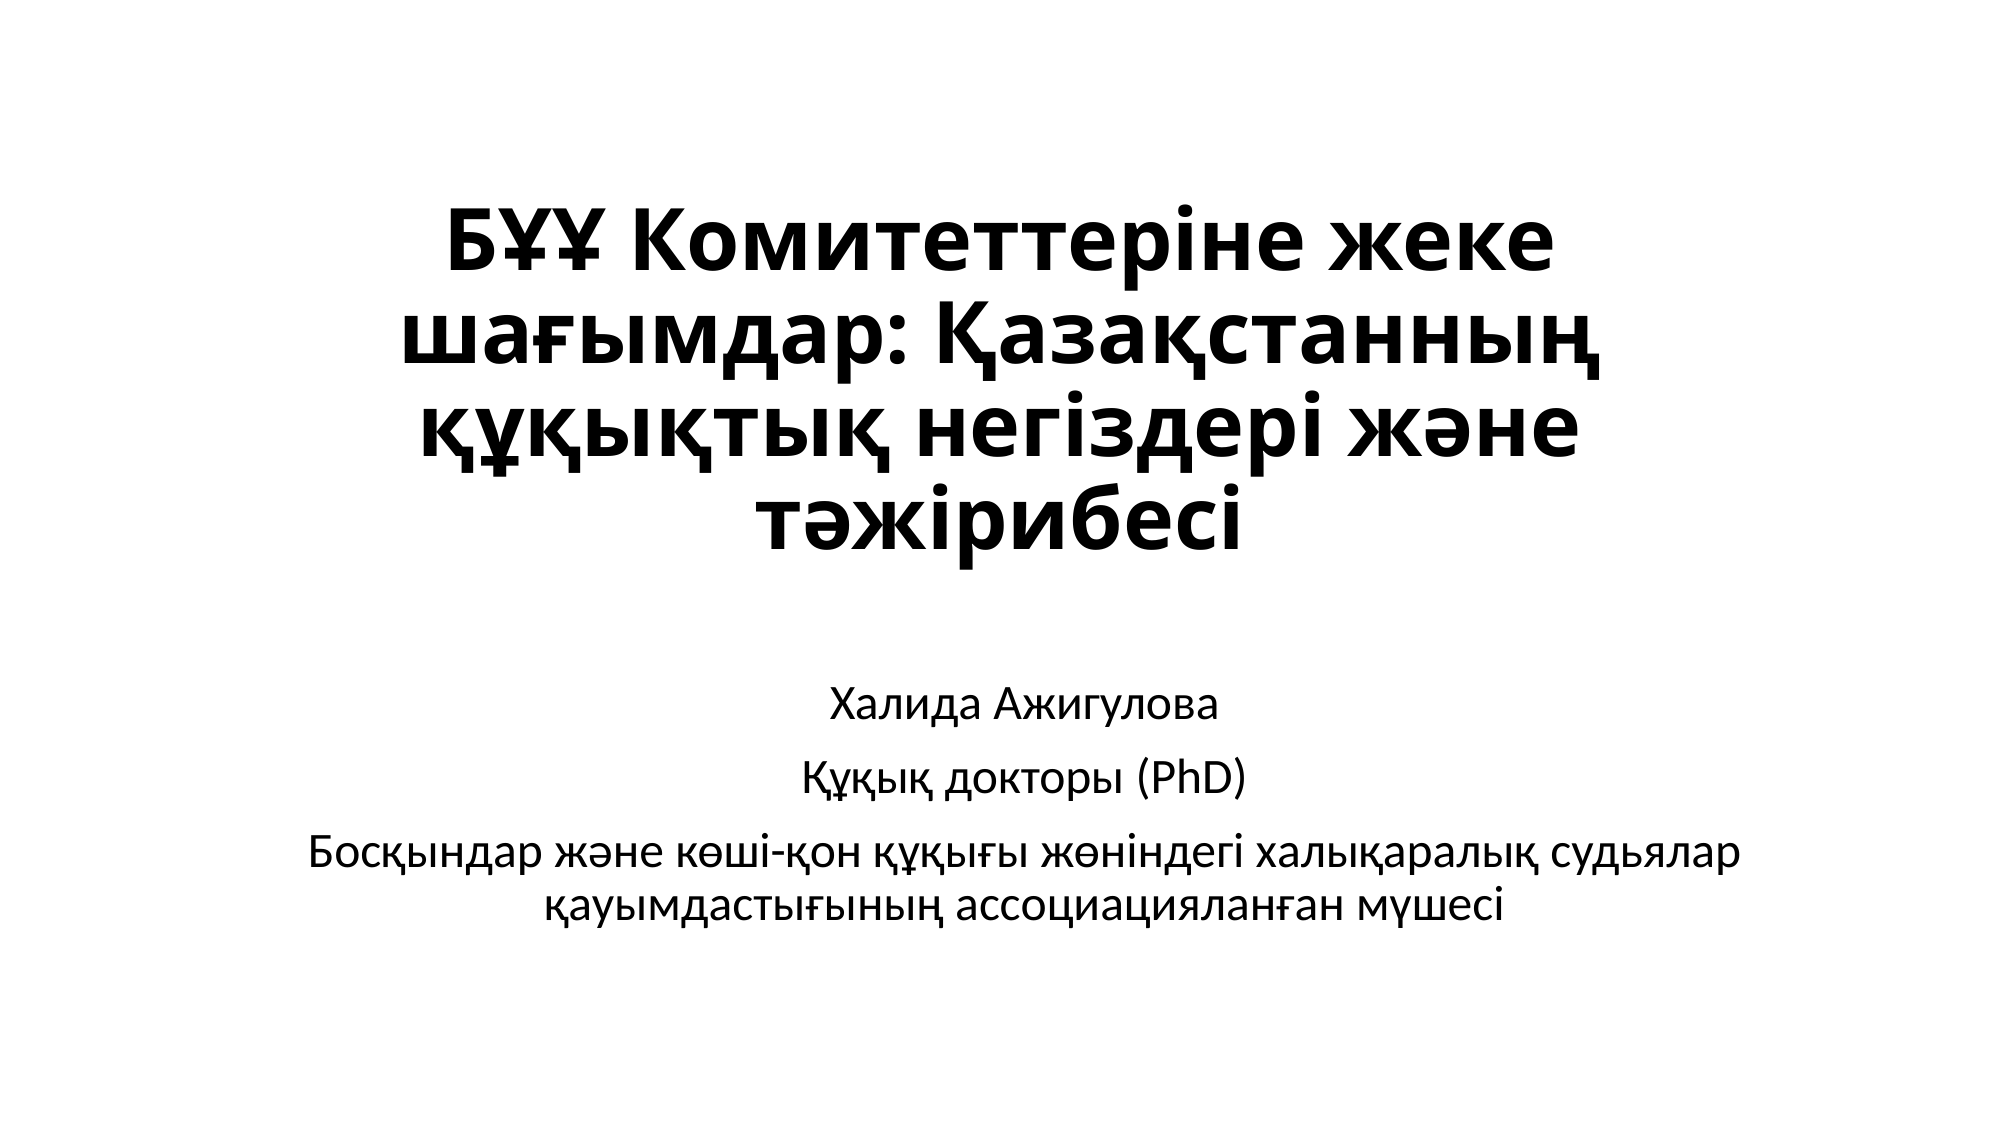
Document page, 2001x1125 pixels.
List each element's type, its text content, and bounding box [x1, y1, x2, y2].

subtitle Халида Ажигулова Құқық докторы (PhD) Босқындар және көші-қон құқығы жөніндегі халықаралық судьялар қауымдастығының ассоциацияланған мүшесі [236, 669, 1813, 941]
title БҰҰ Комитеттеріне жеке шағымдар: Қазақстанның құқықтық негіздері және тәжірибесі [249, 184, 1750, 576]
